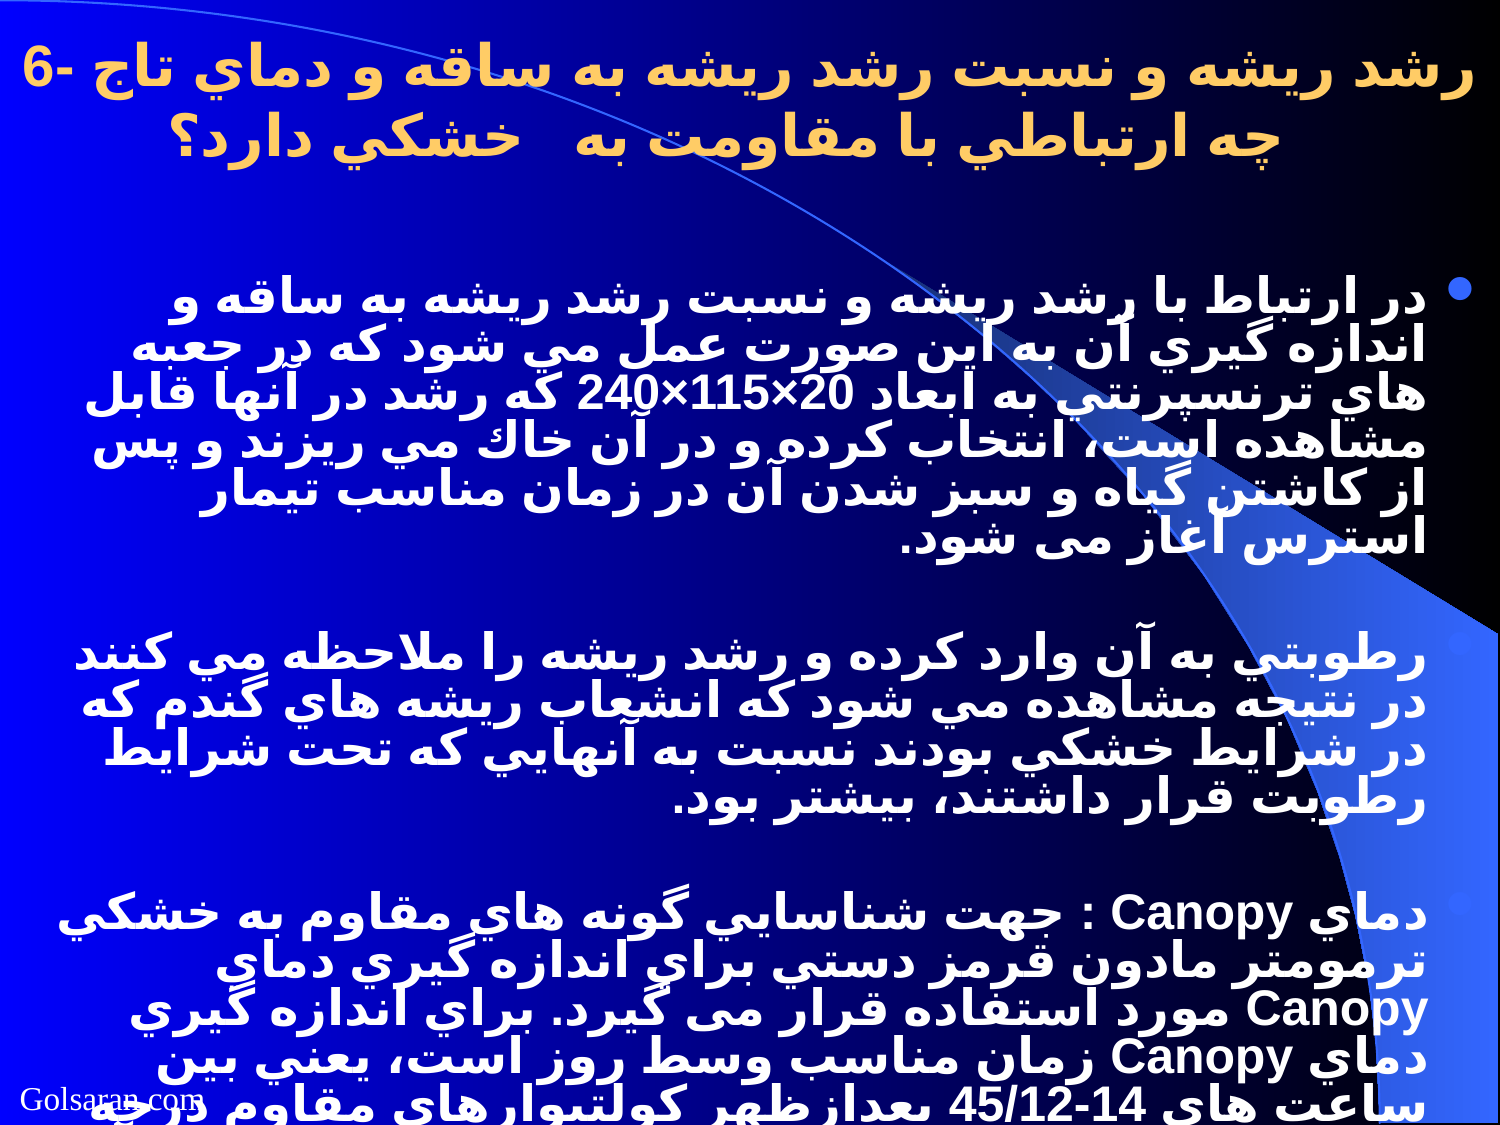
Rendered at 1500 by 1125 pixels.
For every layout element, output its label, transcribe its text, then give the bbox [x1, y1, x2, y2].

title 6- رشد ريشه و نسبت رشد ريشه به ساقه و دماي تاج چه ارتباطي با مقاومت به خشكي دارد؟ [0, 0, 1500, 197]
text_box Golsaran.com [4, 1069, 221, 1125]
list در ارتباط با رشد ريشه و نسبت رشد ريشه به ساقه و اندازه گيري آن به اين صورت عمل مي شود كه در جعبه هاي ترنسپرنتي به ابعاد 20×115×240 كه رشد در آنها قابل مشاهده است، انتخاب كرده و در آن خاك مي ريزند و پس از كاشتن گياه و سبز شدن آن در زمان مناسب تيمار استرس آغاز می شود. رطوبتي به آن وارد كرده و رشد ريشه را ملاحظه مي كنند در نتيجه مشاهده مي شود كه انشعاب ريشه هاي گندم كه در شرايط خشكي بودند نسبت به آنهايي كه تحت شرايط رطوبت قرار داشتند،‌ بيشتر بود. دماي Canopy : جهت شناسايي گونه هاي مقاوم به خشكي ترمومتر مادون قرمز دستي براي اندازه گيري دماي Canopy مورد استفاده قرار می گيرد. براي اندازه گيري دماي Canopy زمان مناسب وسط روز است،‌ يعني بين ساعت هاي 14-45/12 بعدازظهر كولتيوارهاي مقاوم درجه حرارت Canopy بيشتر و تبخير روزنه اي كمتر، همچنين آب كمتري نيز استفاده می نمايند. [29, 208, 1500, 1094]
